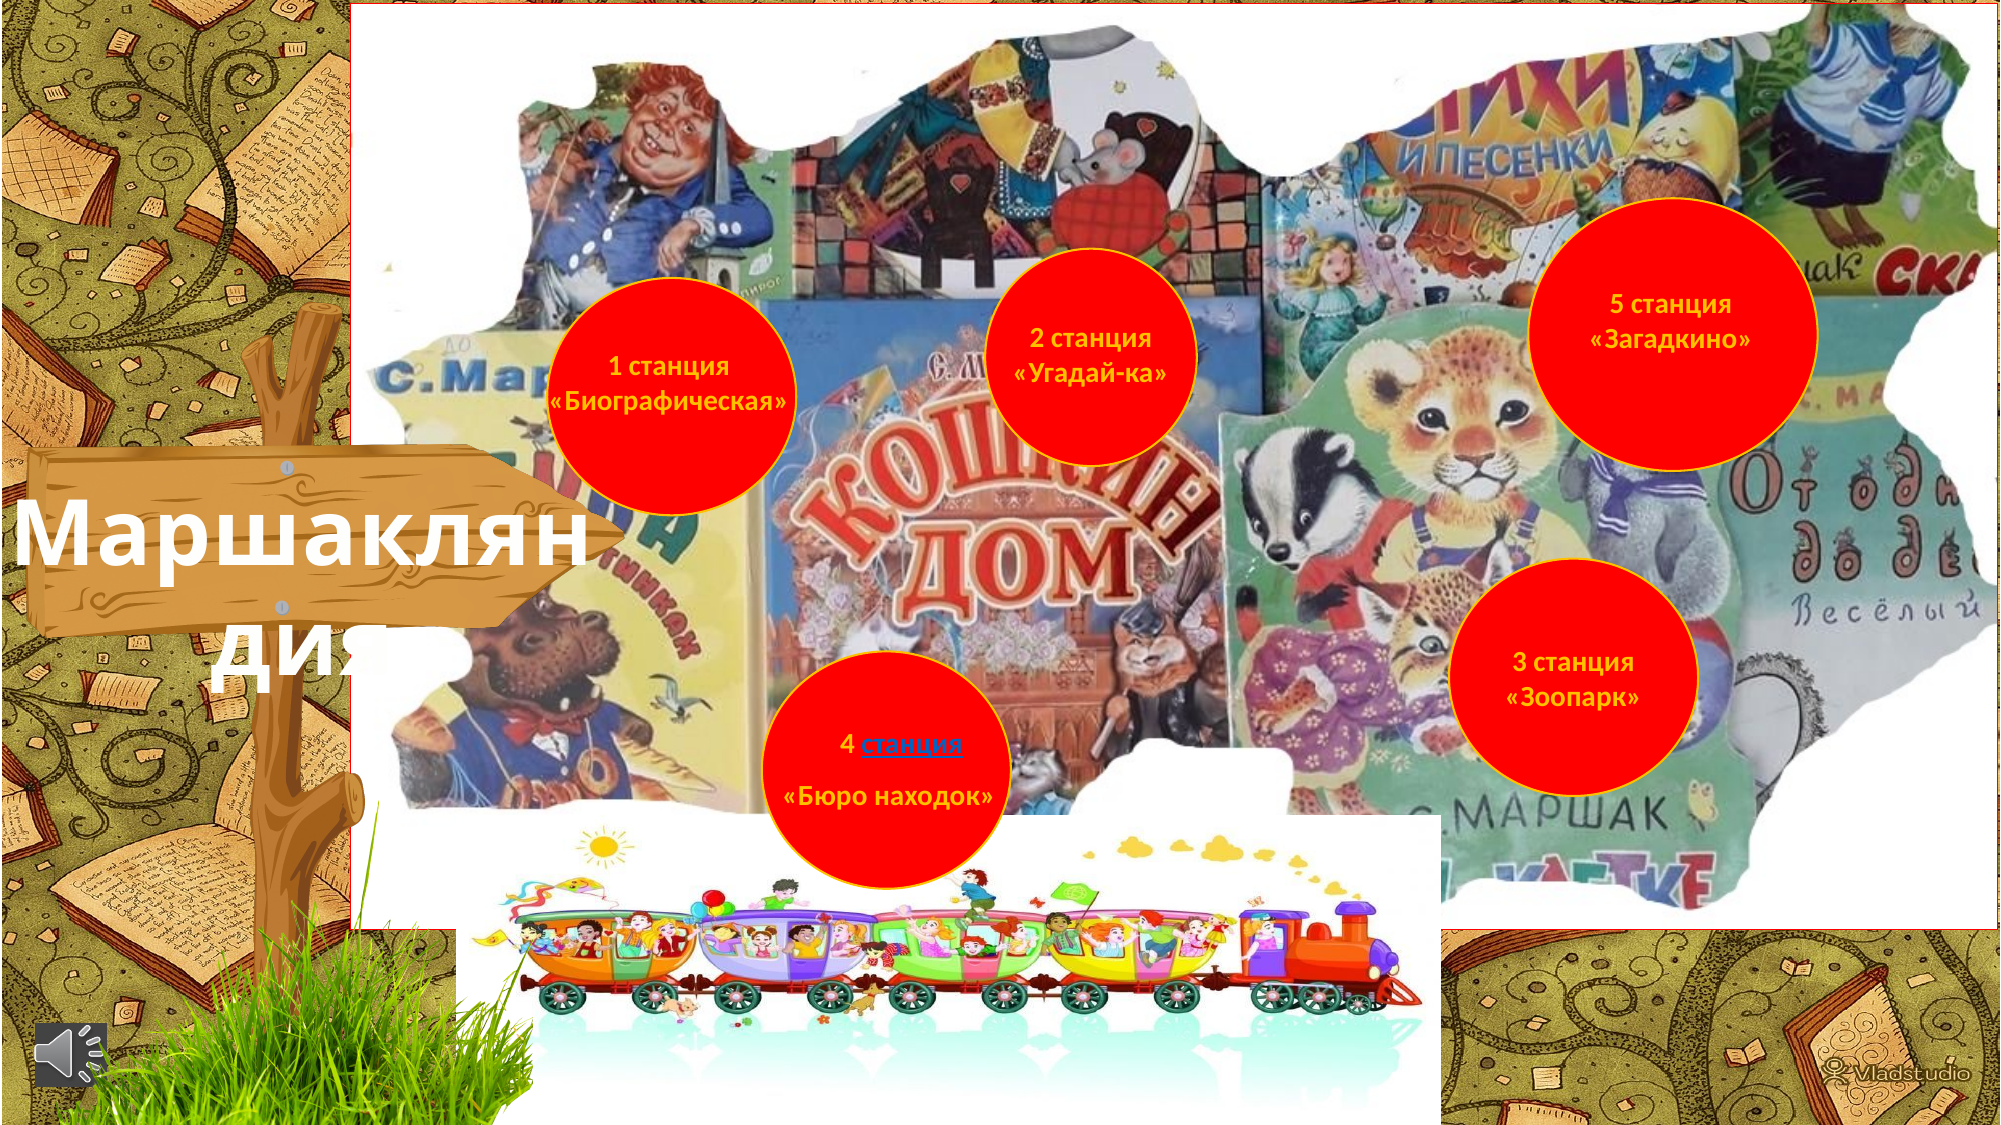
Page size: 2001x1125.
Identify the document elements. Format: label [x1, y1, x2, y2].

list [2, 0, 2000, 1125]
picture [15, 2, 1998, 1125]
